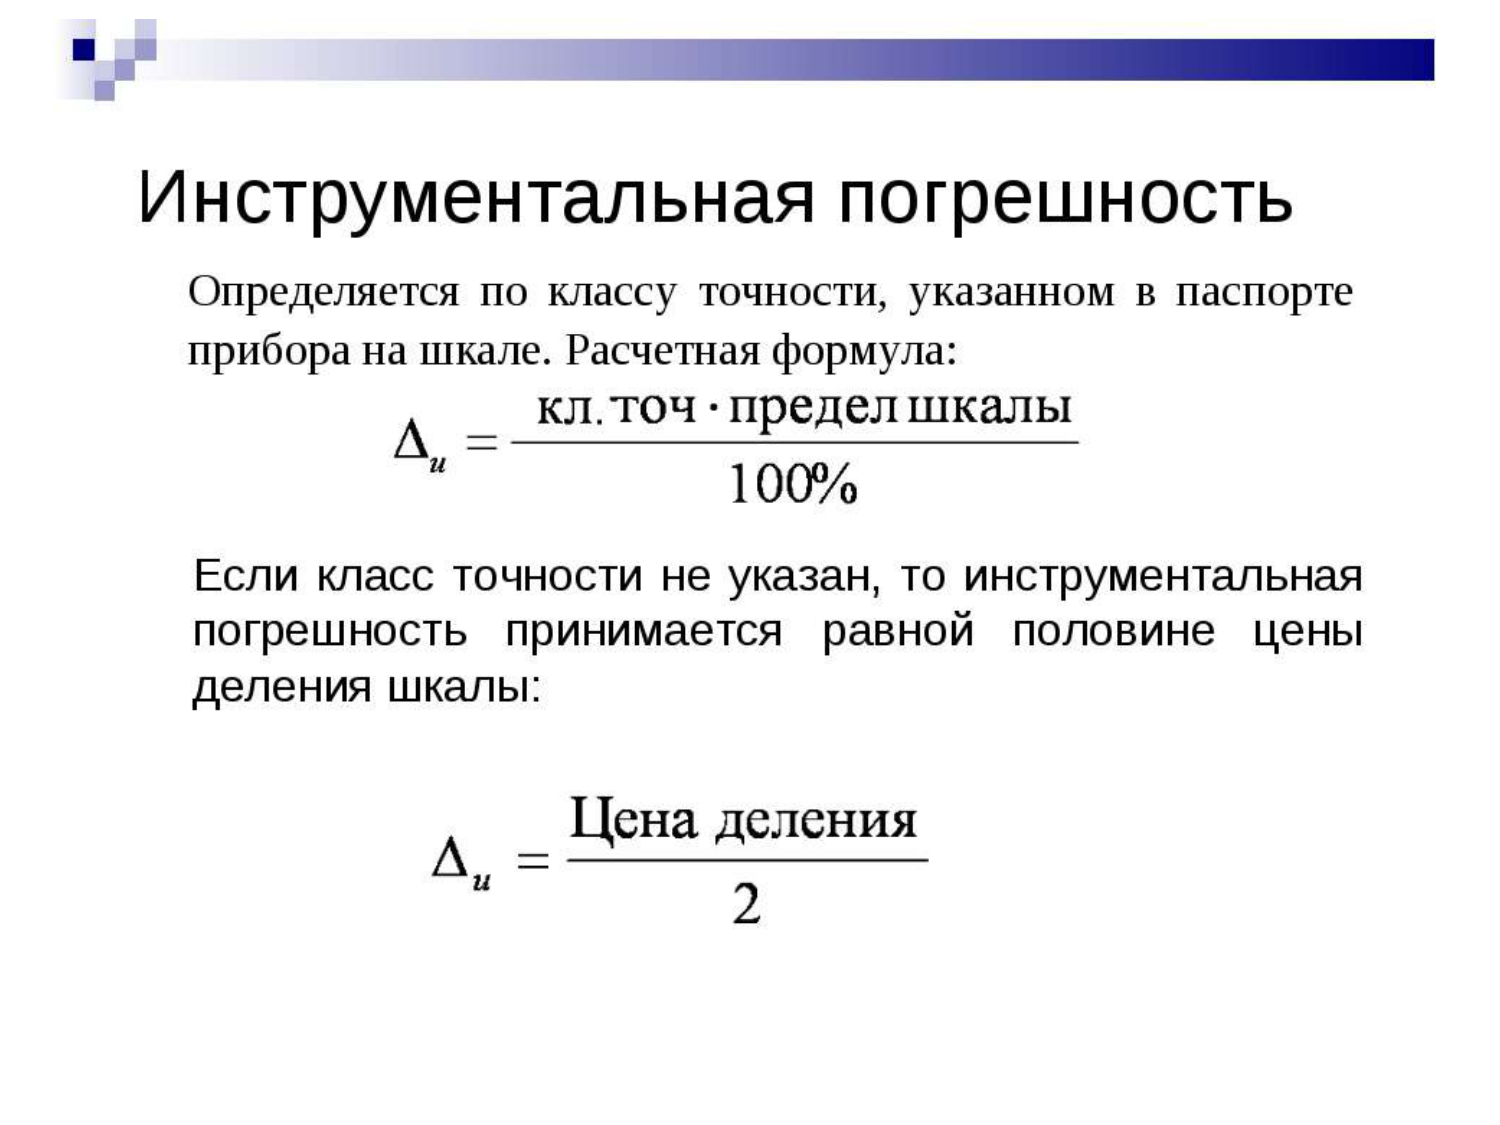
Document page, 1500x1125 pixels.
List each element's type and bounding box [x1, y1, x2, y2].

list [52, 18, 1436, 1056]
